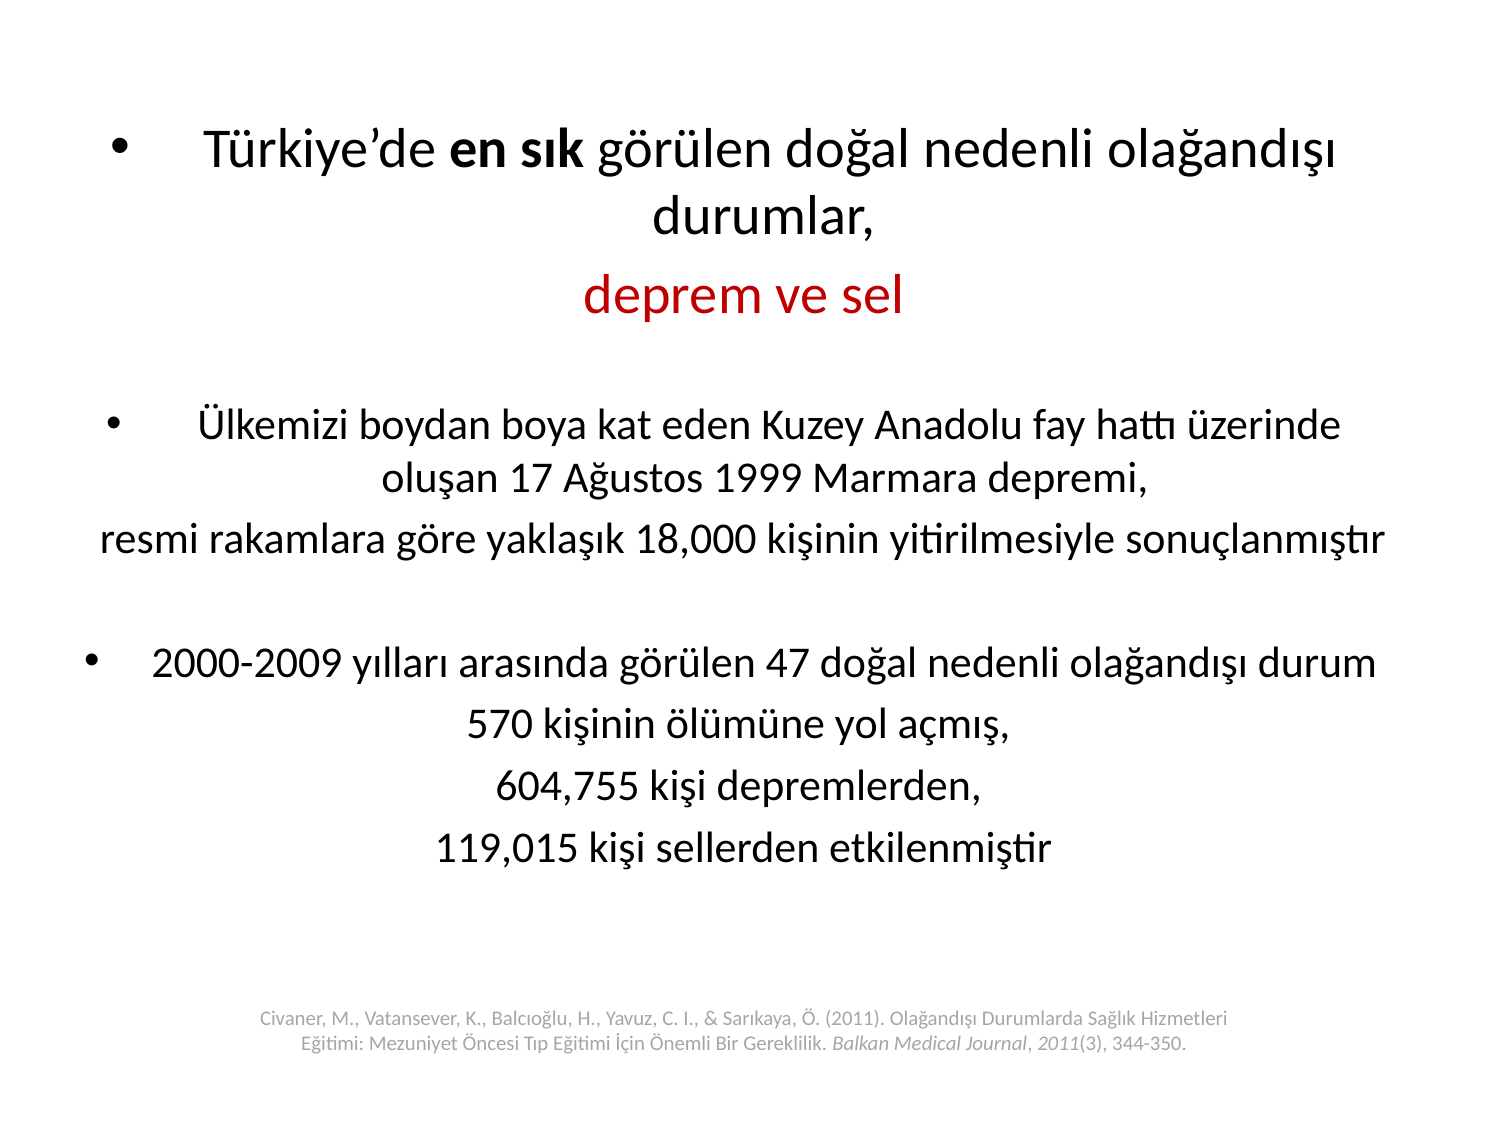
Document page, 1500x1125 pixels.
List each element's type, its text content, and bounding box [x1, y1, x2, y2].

text_box Civaner, M., Vatansever, K., Balcıoğlu, H., Yavuz, C. I., & Sarıkaya, Ö. (2011). Olağandışı Durumlarda Sağlık Hizmetleri Eğitimi: Mezuniyet Öncesi Tıp Eğitimi İçin Önemli Bir Gereklilik. Balkan Medical Journal, 2011(3), 344-350. [242, 997, 1247, 1063]
list Türkiye’de en sık görülen doğal nedenli olağandışı durumlar, deprem ve sel Ülkemizi boydan boya kat eden Kuzey Anadolu fay hattı üzerinde oluşan 17 Ağustos 1999 Marmara depremi, resmi rakamlara göre yaklaşık 18,000 kişinin yitirilmesiyle sonuçlanmıştır 2000-2009 yılları arasında görülen 47 doğal nedenli olağandışı durum 570 kişinin ölümüne yol açmış, 604,755 kişi depremlerden, 119,015 kişi sellerden etkilenmiştir [69, 103, 1420, 953]
